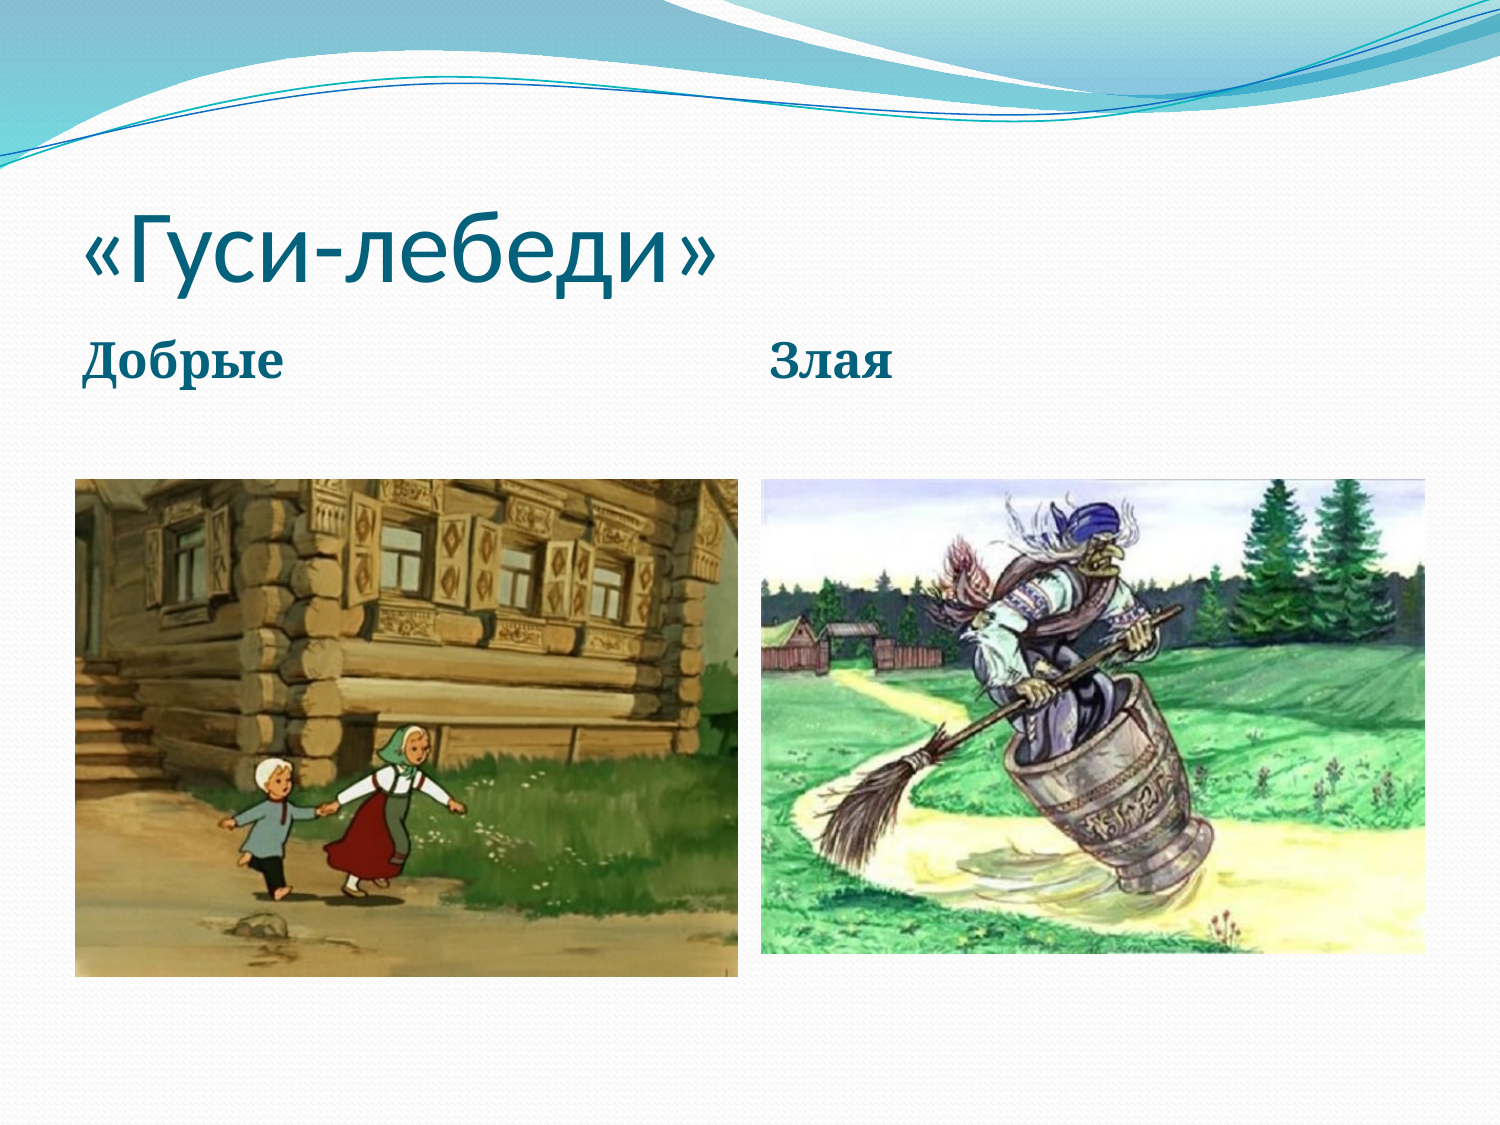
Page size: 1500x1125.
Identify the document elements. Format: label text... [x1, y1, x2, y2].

list Злая [761, 305, 1425, 413]
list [74, 479, 738, 977]
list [761, 479, 1426, 954]
title «Гуси-лебеди» [75, 115, 1425, 303]
list Добрые [75, 304, 738, 413]
